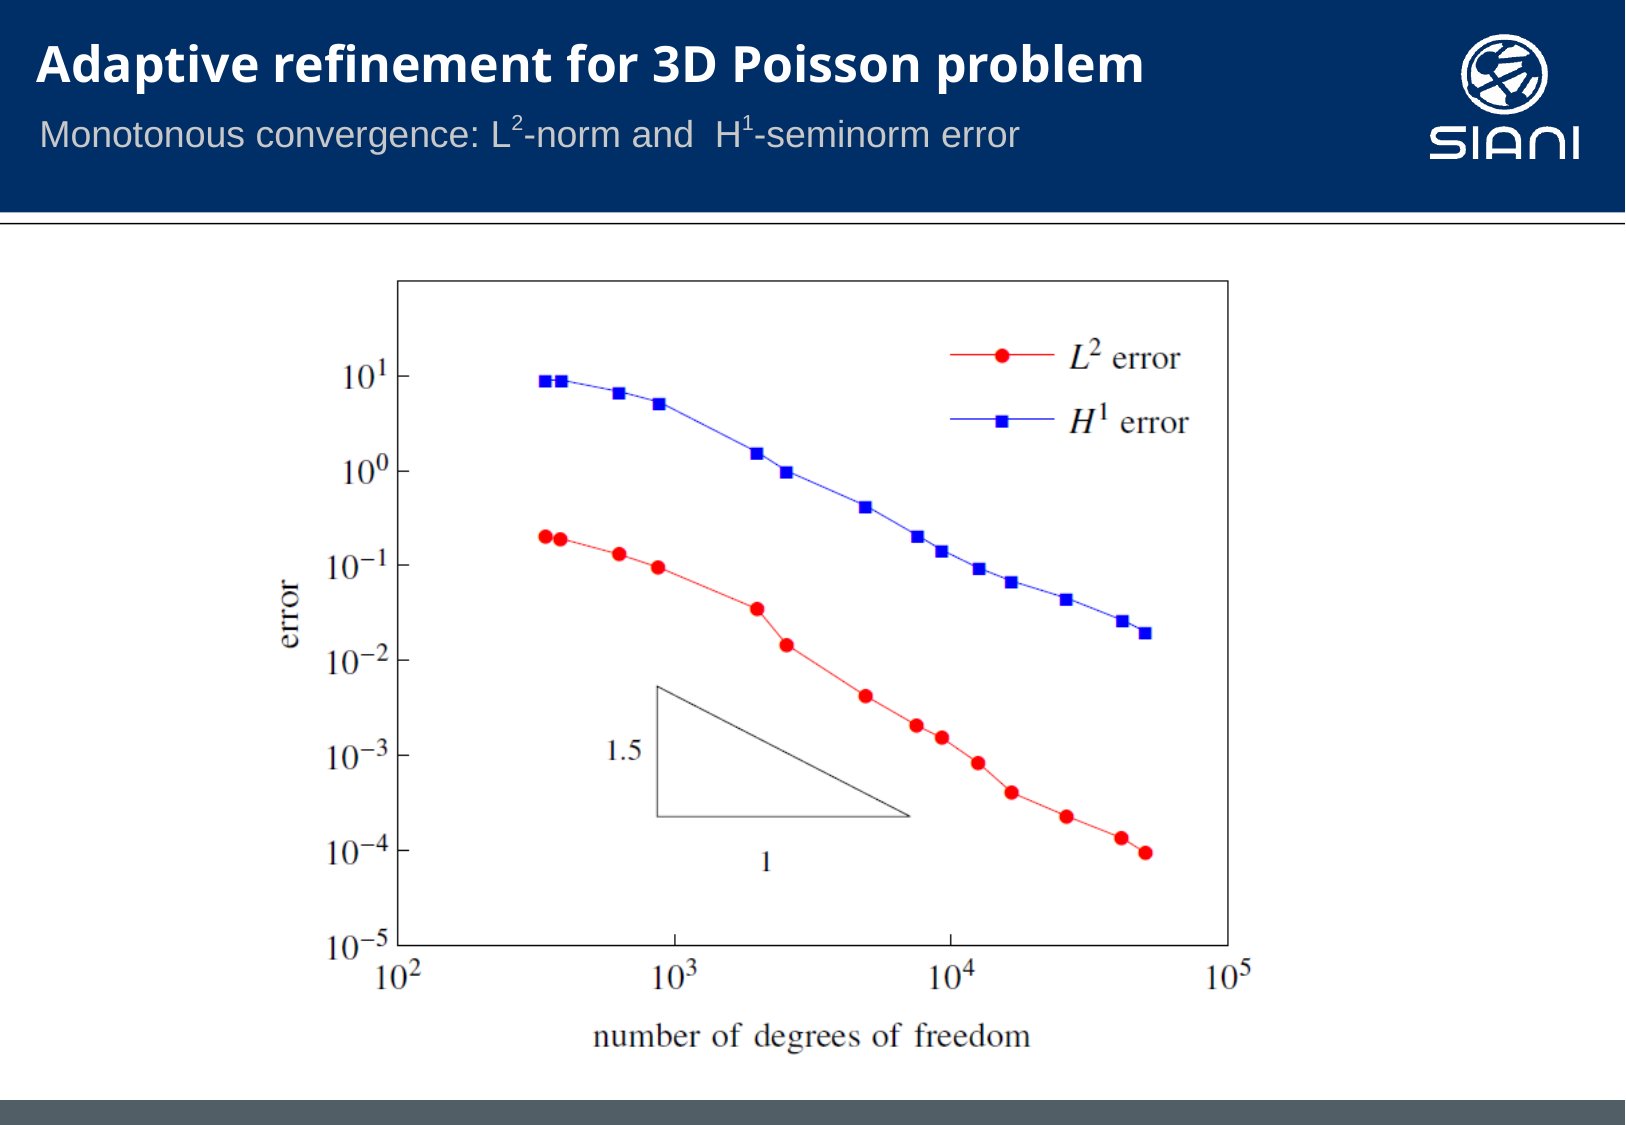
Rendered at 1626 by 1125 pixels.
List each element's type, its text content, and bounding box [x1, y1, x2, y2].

picture [1401, 22, 1606, 171]
picture [274, 255, 1285, 1071]
text_box Adaptive refinement for 3D Poisson problem [21, 25, 1289, 120]
text_box Monotonous convergence: L2-norm and H1-seminorm error [24, 114, 1036, 212]
